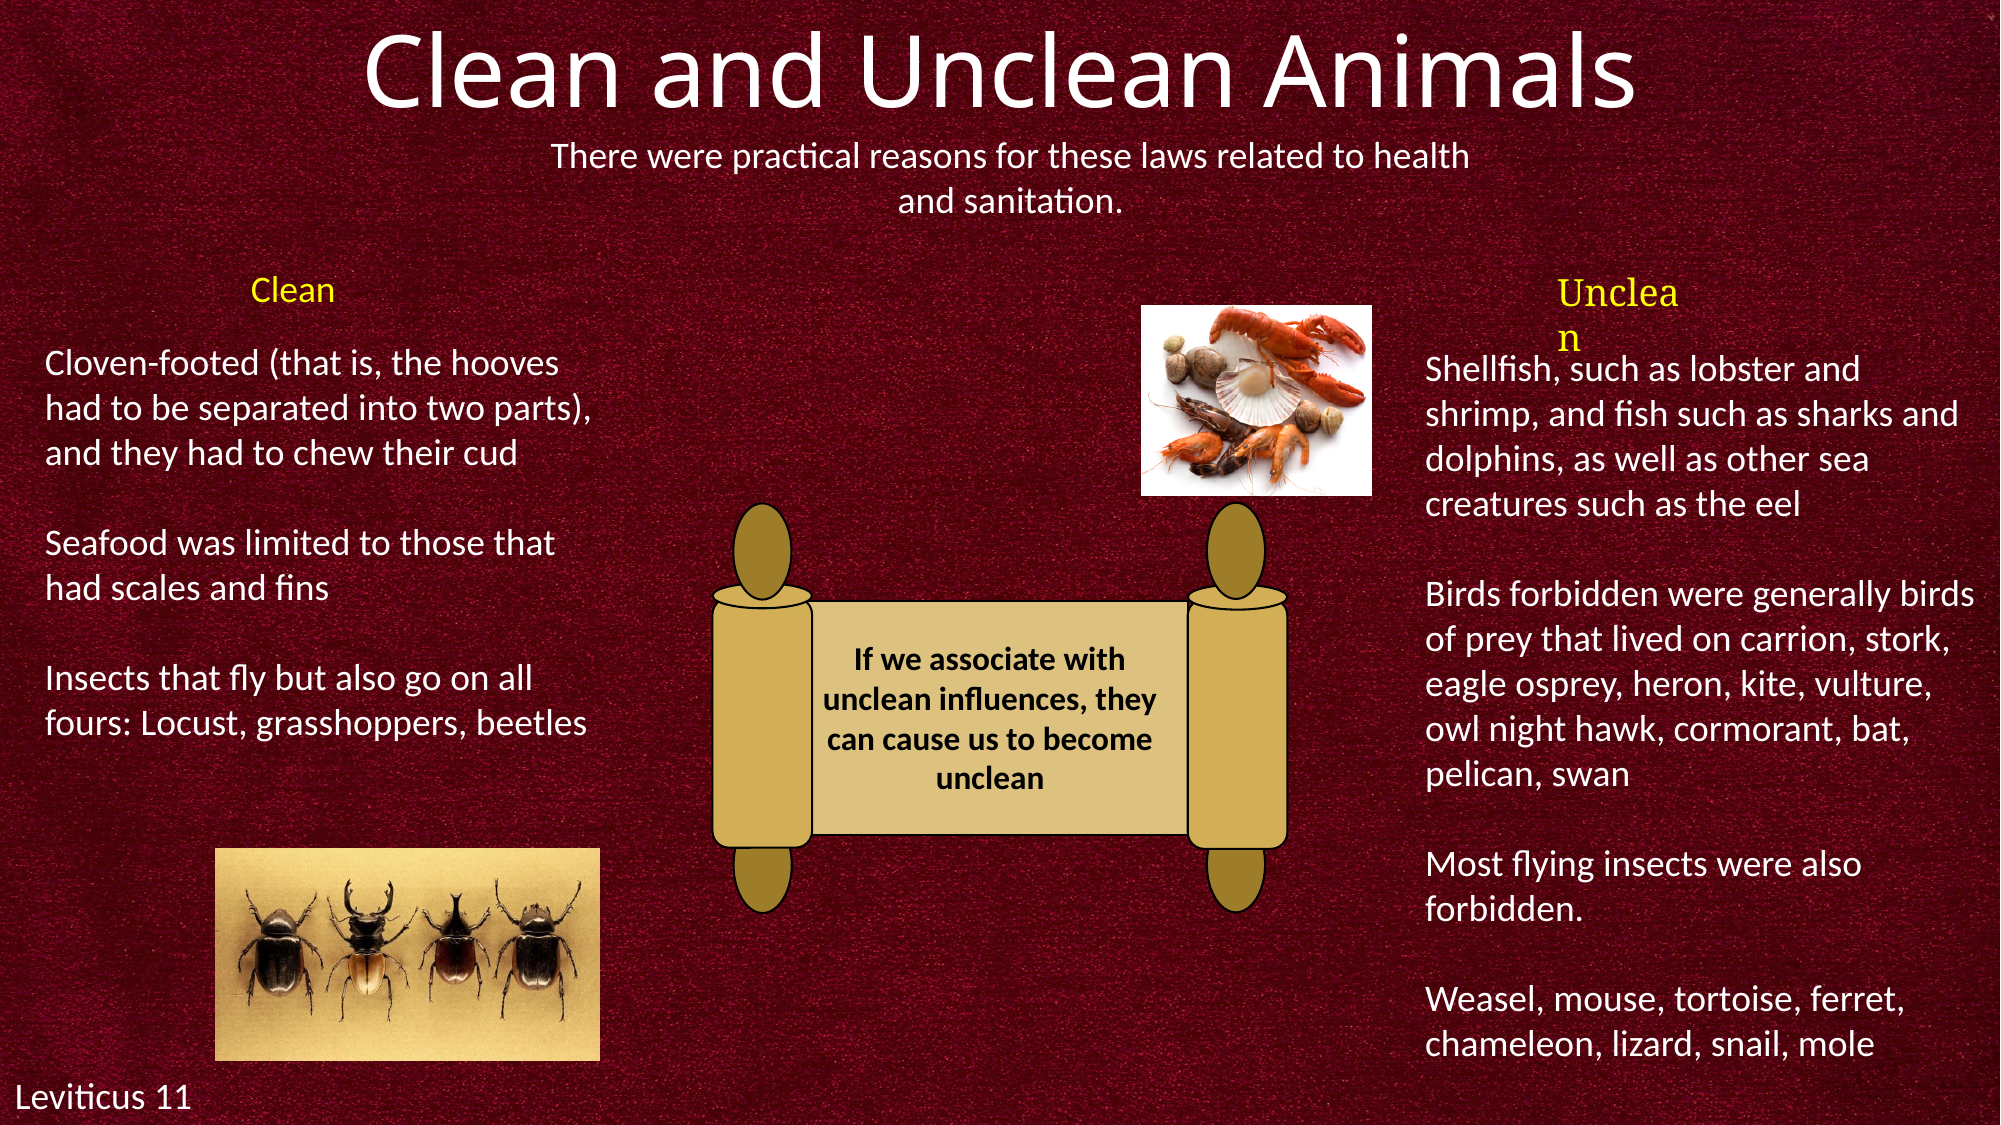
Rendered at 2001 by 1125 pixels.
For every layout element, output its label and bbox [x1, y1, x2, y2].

picture [0, 0, 2000, 1125]
text_box [712, 502, 1288, 914]
